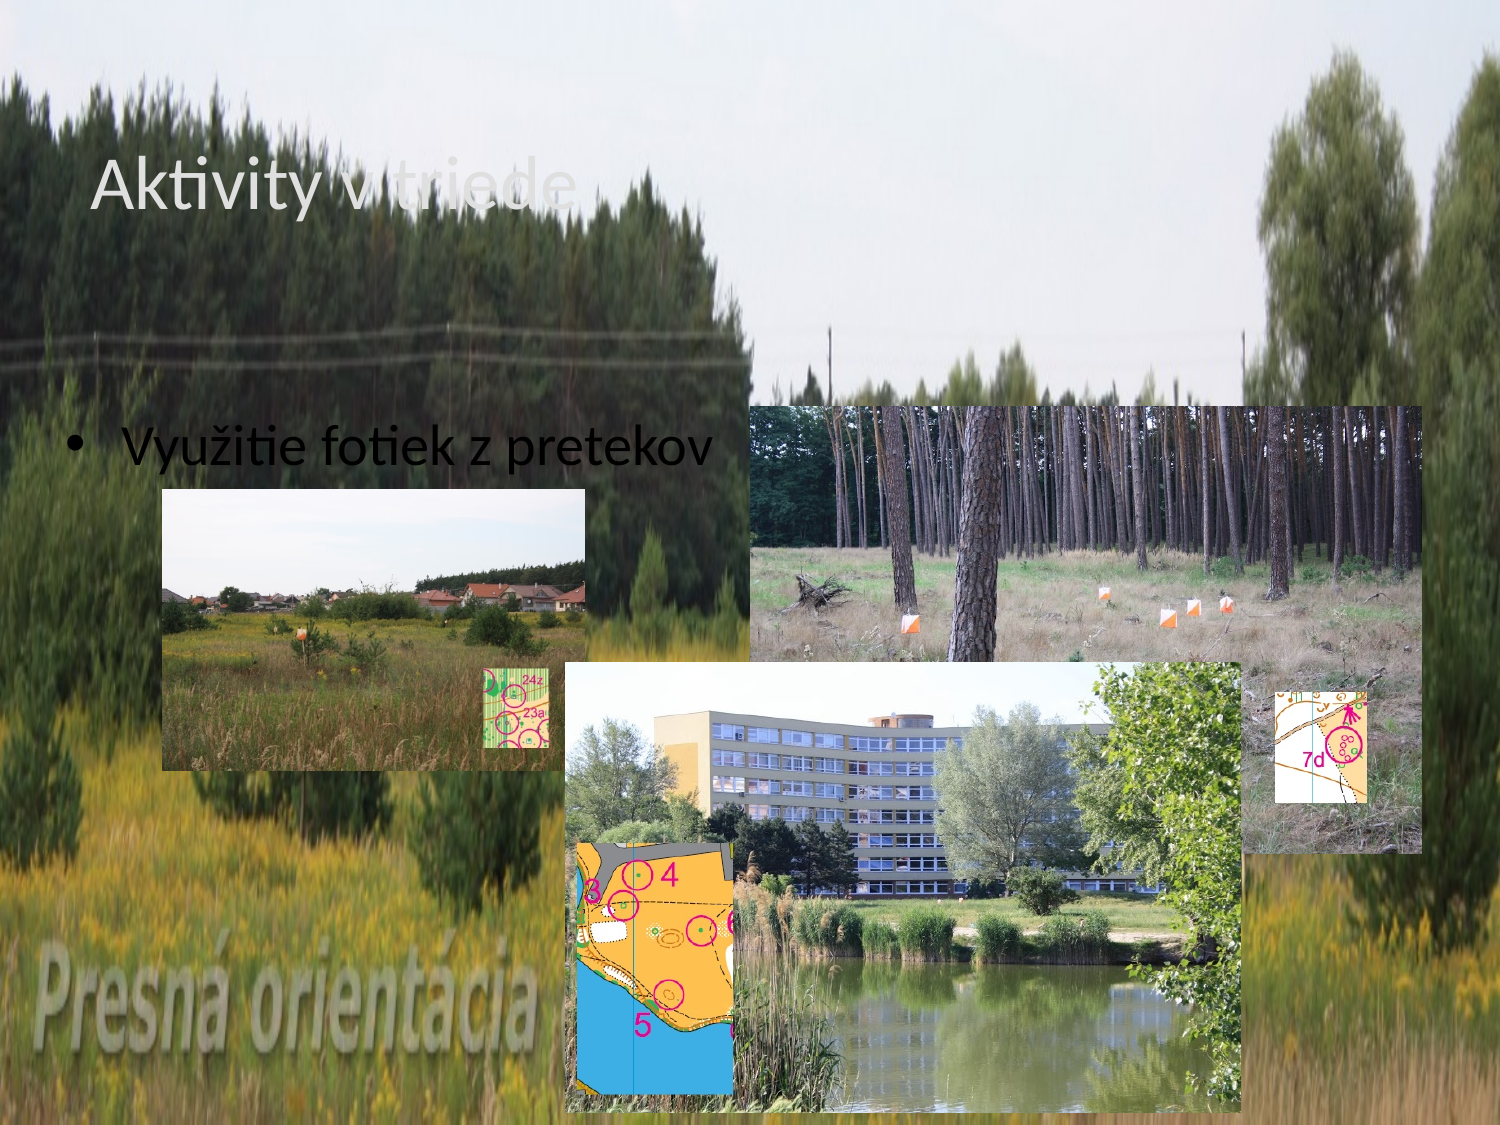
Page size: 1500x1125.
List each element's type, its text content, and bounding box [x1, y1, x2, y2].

list Využitie fotiek z pretekov [50, 399, 1450, 1075]
picture [0, 0, 1500, 1125]
title Aktivity v triede [75, 125, 1425, 233]
